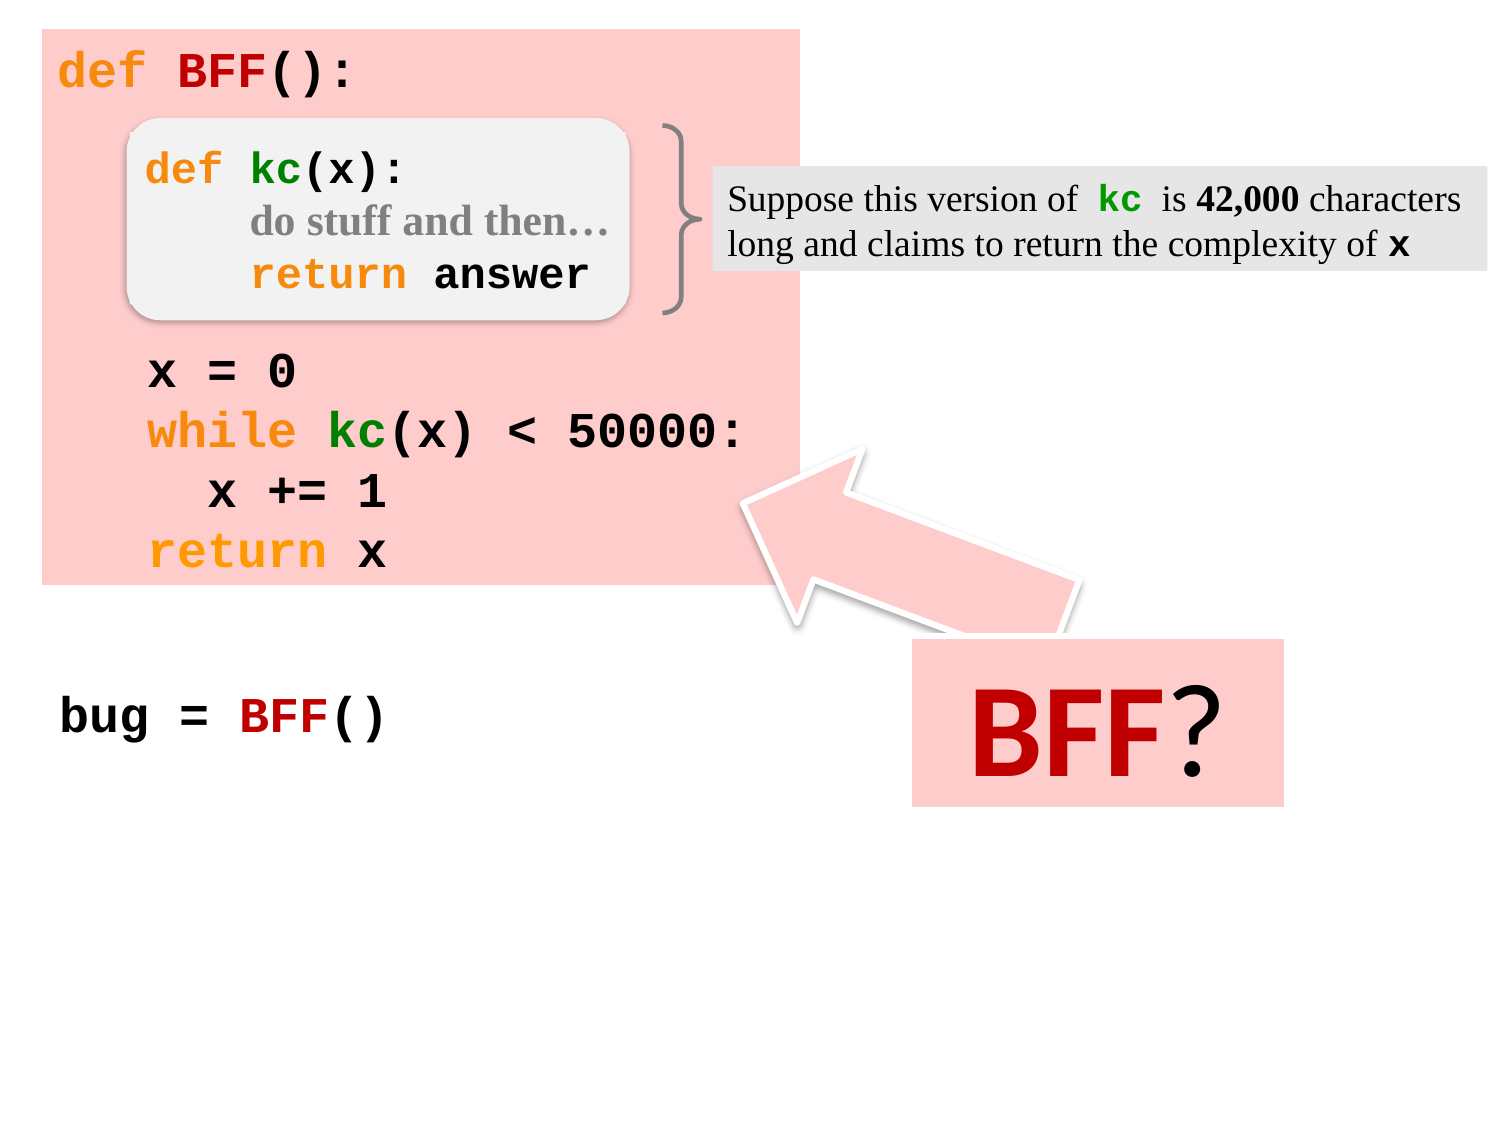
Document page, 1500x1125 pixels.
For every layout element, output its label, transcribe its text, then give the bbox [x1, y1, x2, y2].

text_box [742, 448, 1081, 635]
text_box [132, 117, 625, 132]
text_box def kc(x): do stuff and then… return answer [129, 132, 626, 305]
text_box BFF? [909, 635, 1287, 811]
text_box [125, 137, 129, 302]
text_box bug = BFF() [44, 674, 441, 750]
text_box [662, 125, 700, 313]
text_box def BFF(): x = 0 while kc(x) < 50000: x += 1 return x [42, 29, 800, 585]
text_box Suppose this version of kc is 42,000 characters long and claims to return the complexity of x [712, 166, 1488, 271]
text_box [626, 134, 631, 304]
text_box [131, 305, 625, 322]
